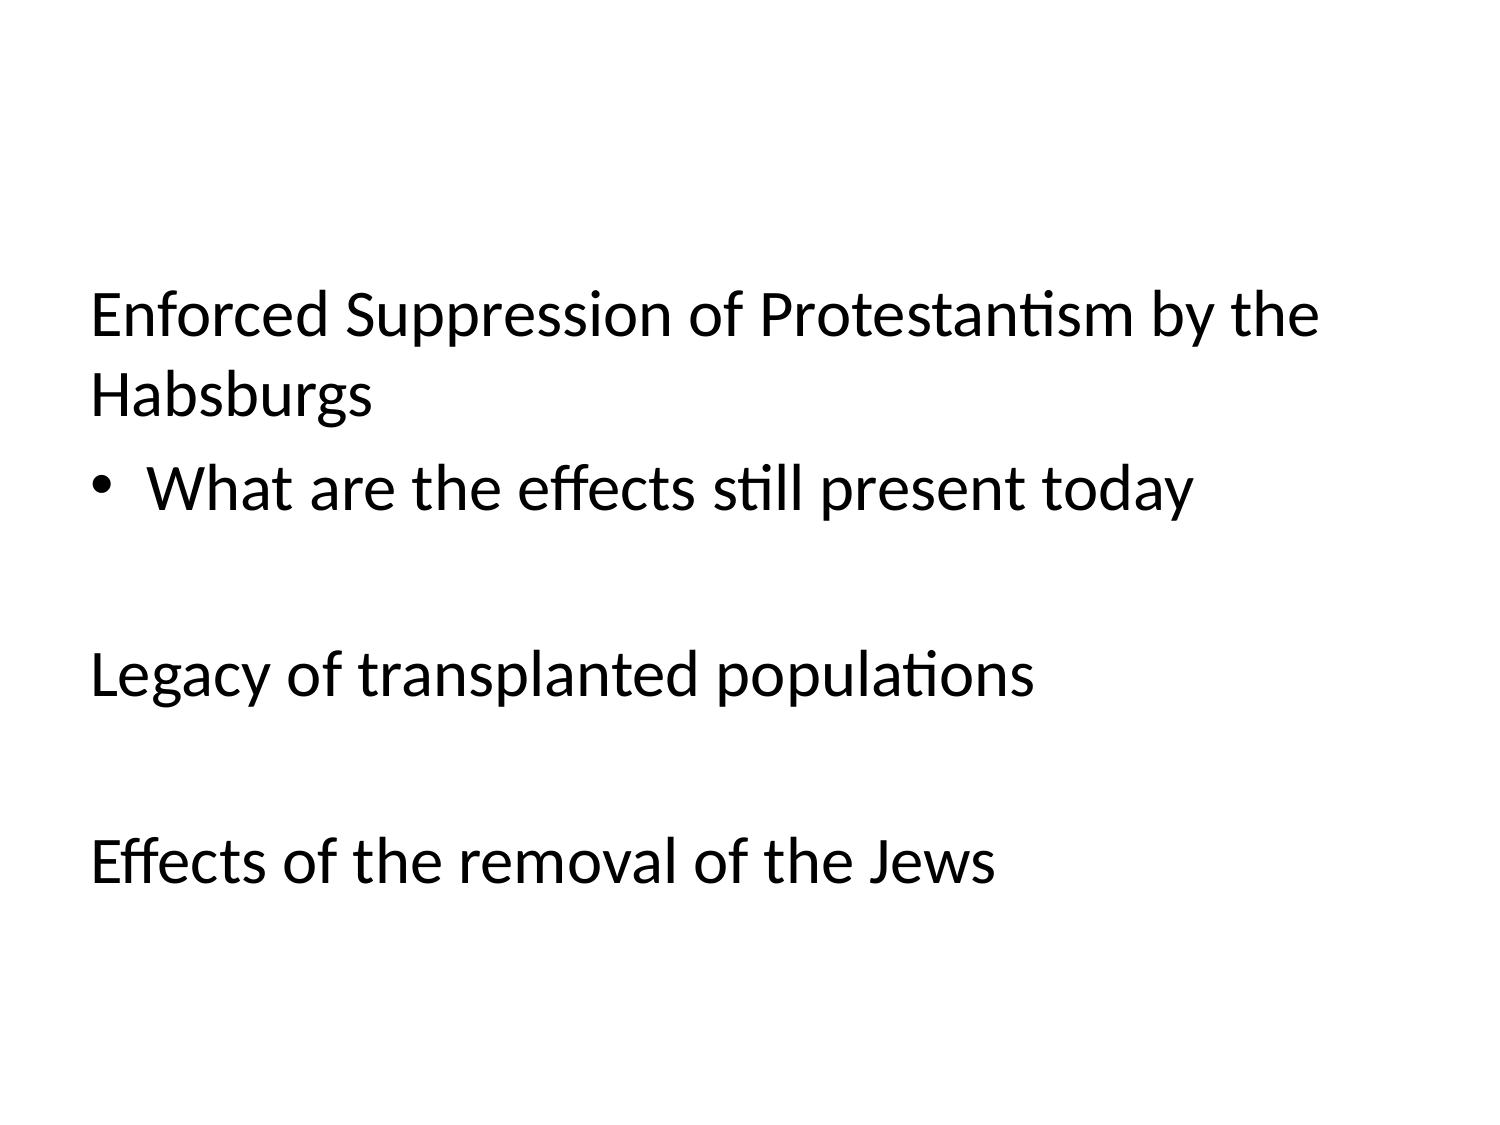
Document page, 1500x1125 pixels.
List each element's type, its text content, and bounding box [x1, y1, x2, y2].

list Enforced Suppression of Protestantism by the Habsburgs What are the effects still present today Legacy of transplanted populations Effects of the removal of the Jews [75, 262, 1425, 1005]
